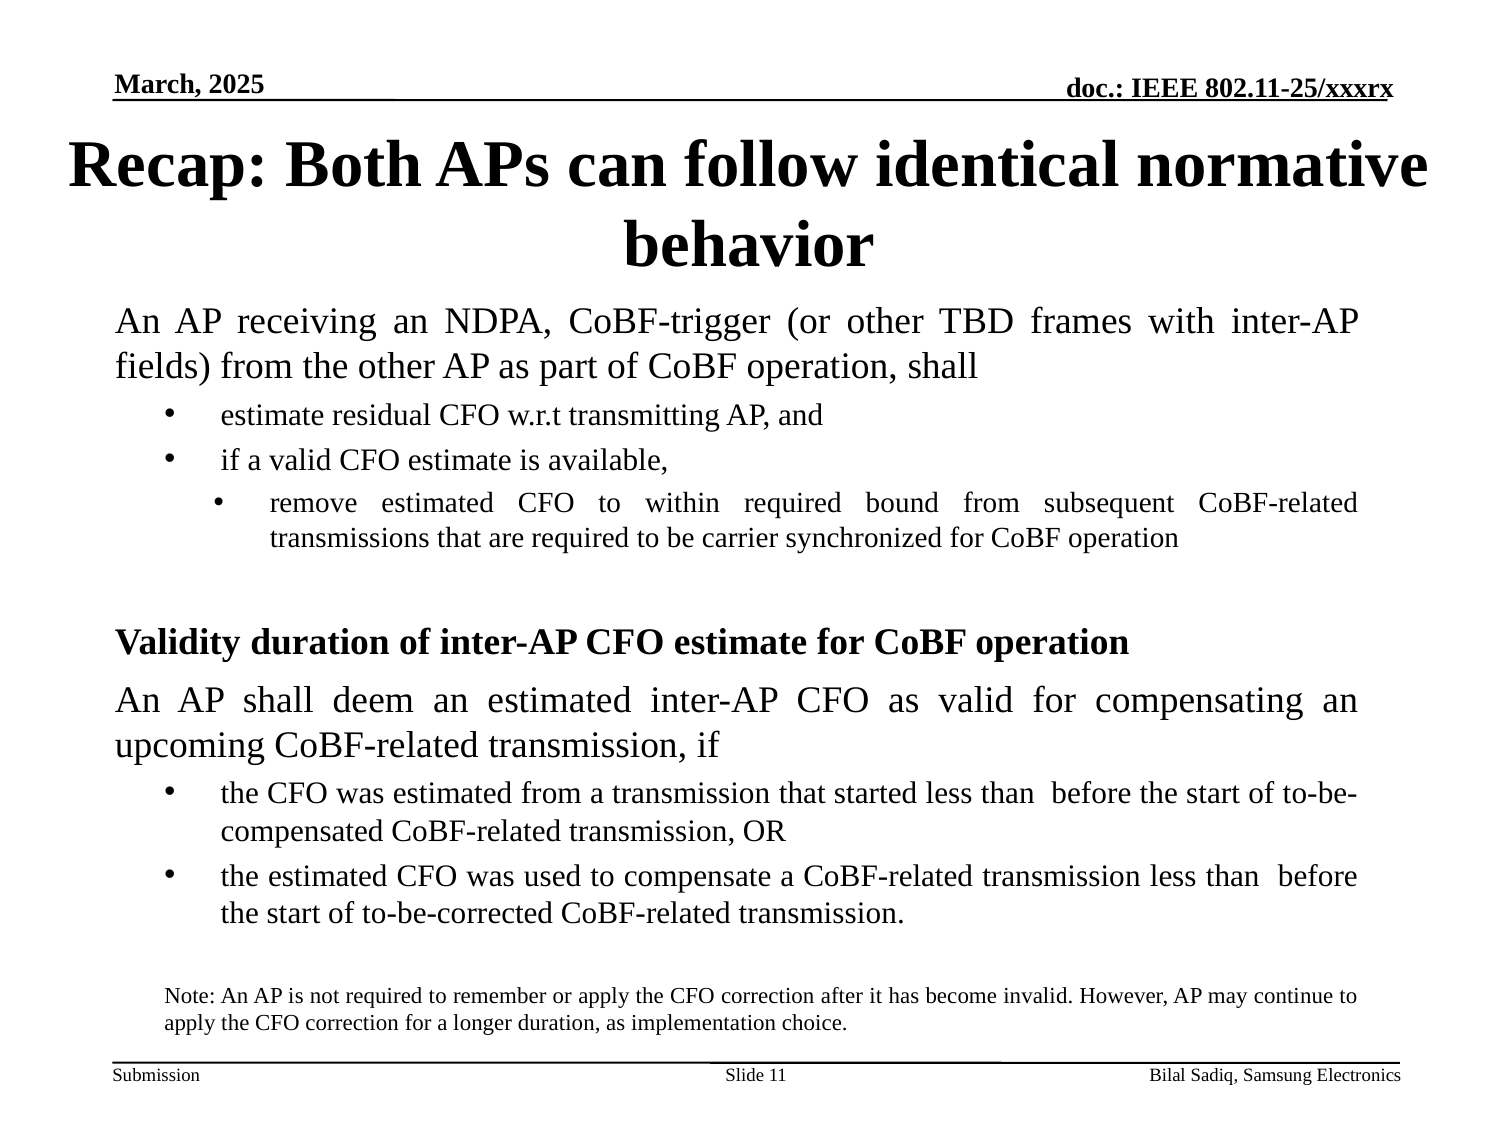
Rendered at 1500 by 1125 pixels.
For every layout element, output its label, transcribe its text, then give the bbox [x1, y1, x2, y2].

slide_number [114, 54, 423, 100]
footer Bilal Sadiq, Samsung Electronics [878, 1061, 1402, 1093]
title Recap: Both APs can follow identical normative behavior [37, 112, 1463, 288]
slide_number Slide 11 [712, 1061, 800, 1123]
